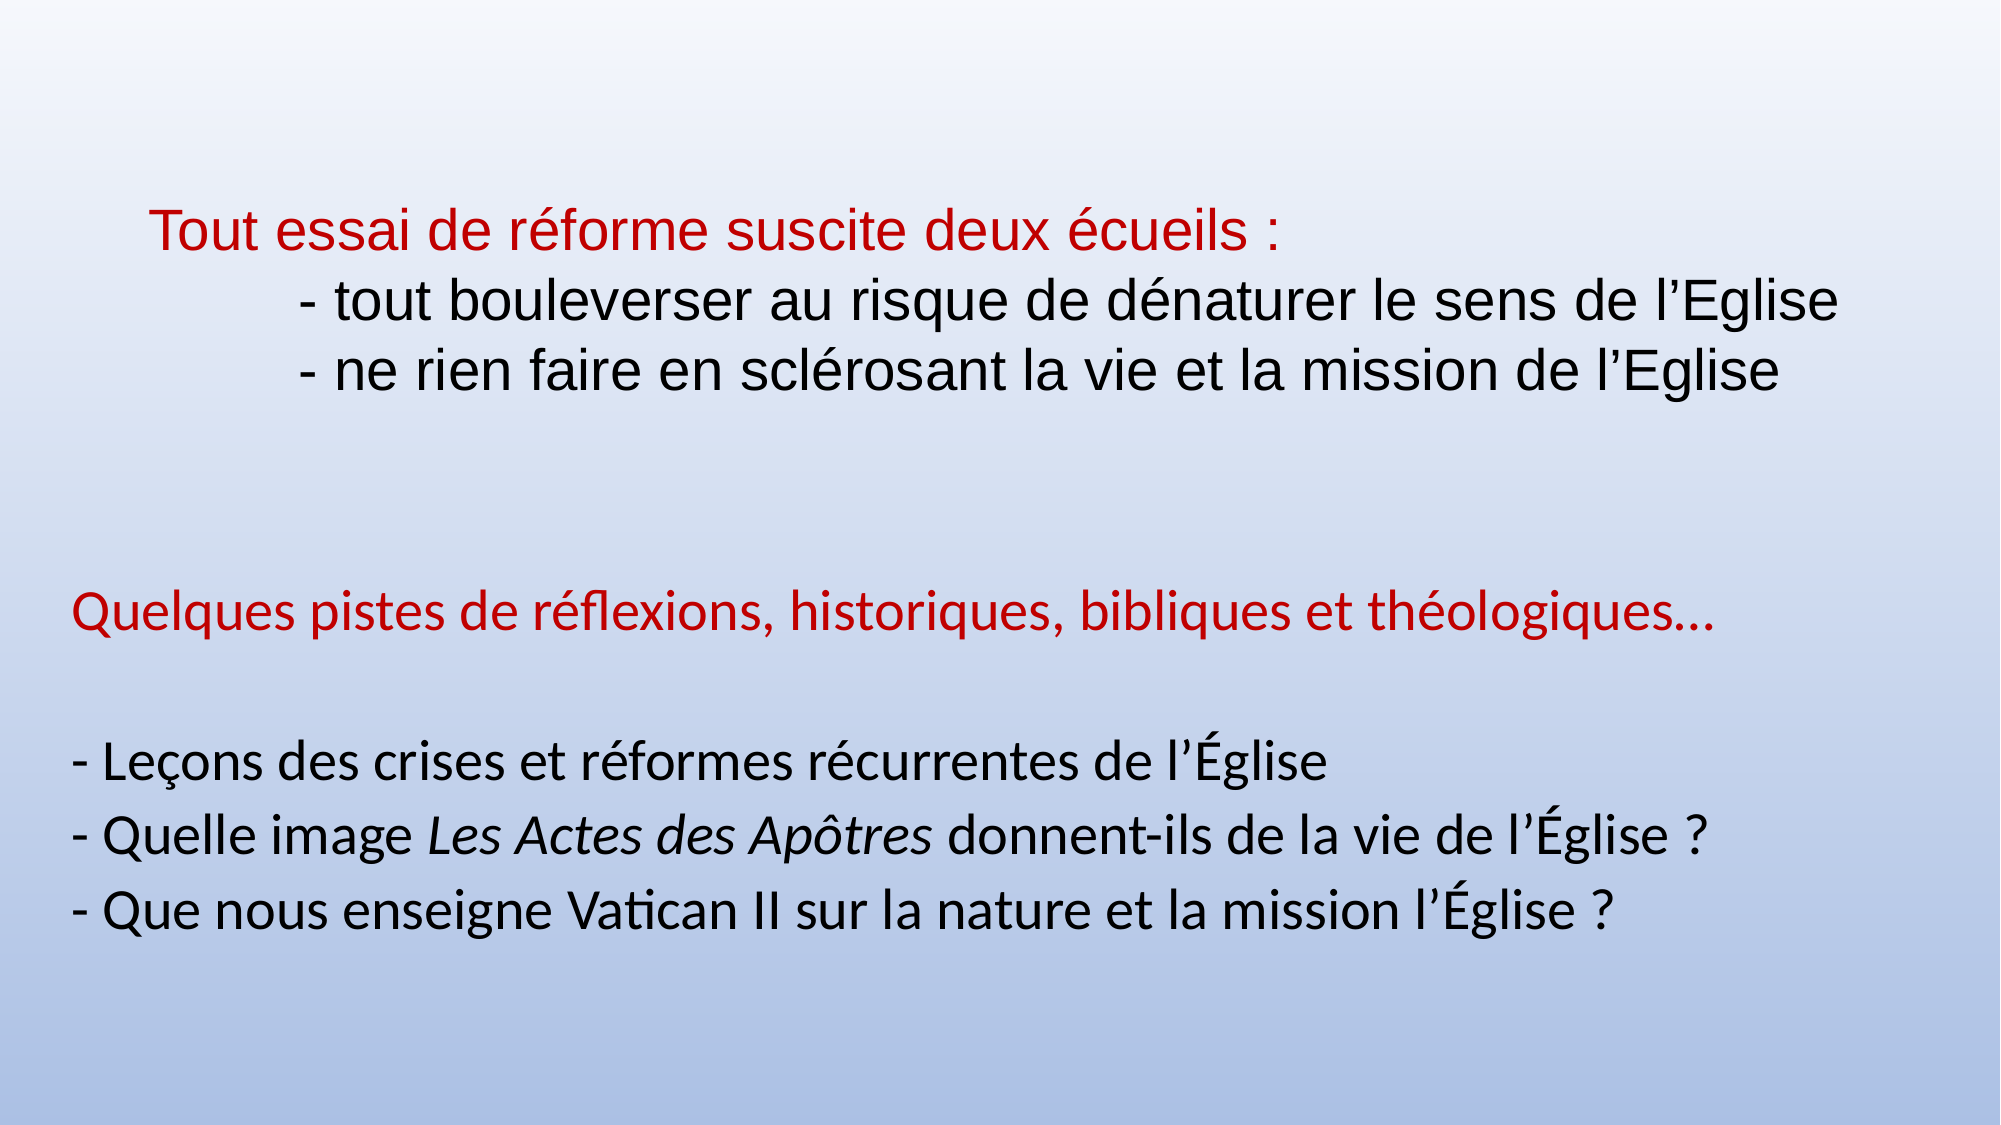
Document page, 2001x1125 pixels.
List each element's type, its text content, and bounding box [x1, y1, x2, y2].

text_box Tout essai de réforme suscite deux écueils : - tout bouleverser au risque de dénaturer le sens de l’Eglise - ne rien faire en sclérosant la vie et la mission de l’Eglise [133, 184, 1971, 410]
title Quelques pistes de réflexions, historiques, bibliques et théologiques… - Leçons des crises et réformes récurrentes de l’Église - Quelle image Les Actes des Apôtres donnent-ils de la vie de l’Église ? - Que nous enseigne Vatican II sur la nature et la mission l’Église ? [56, 554, 1945, 954]
